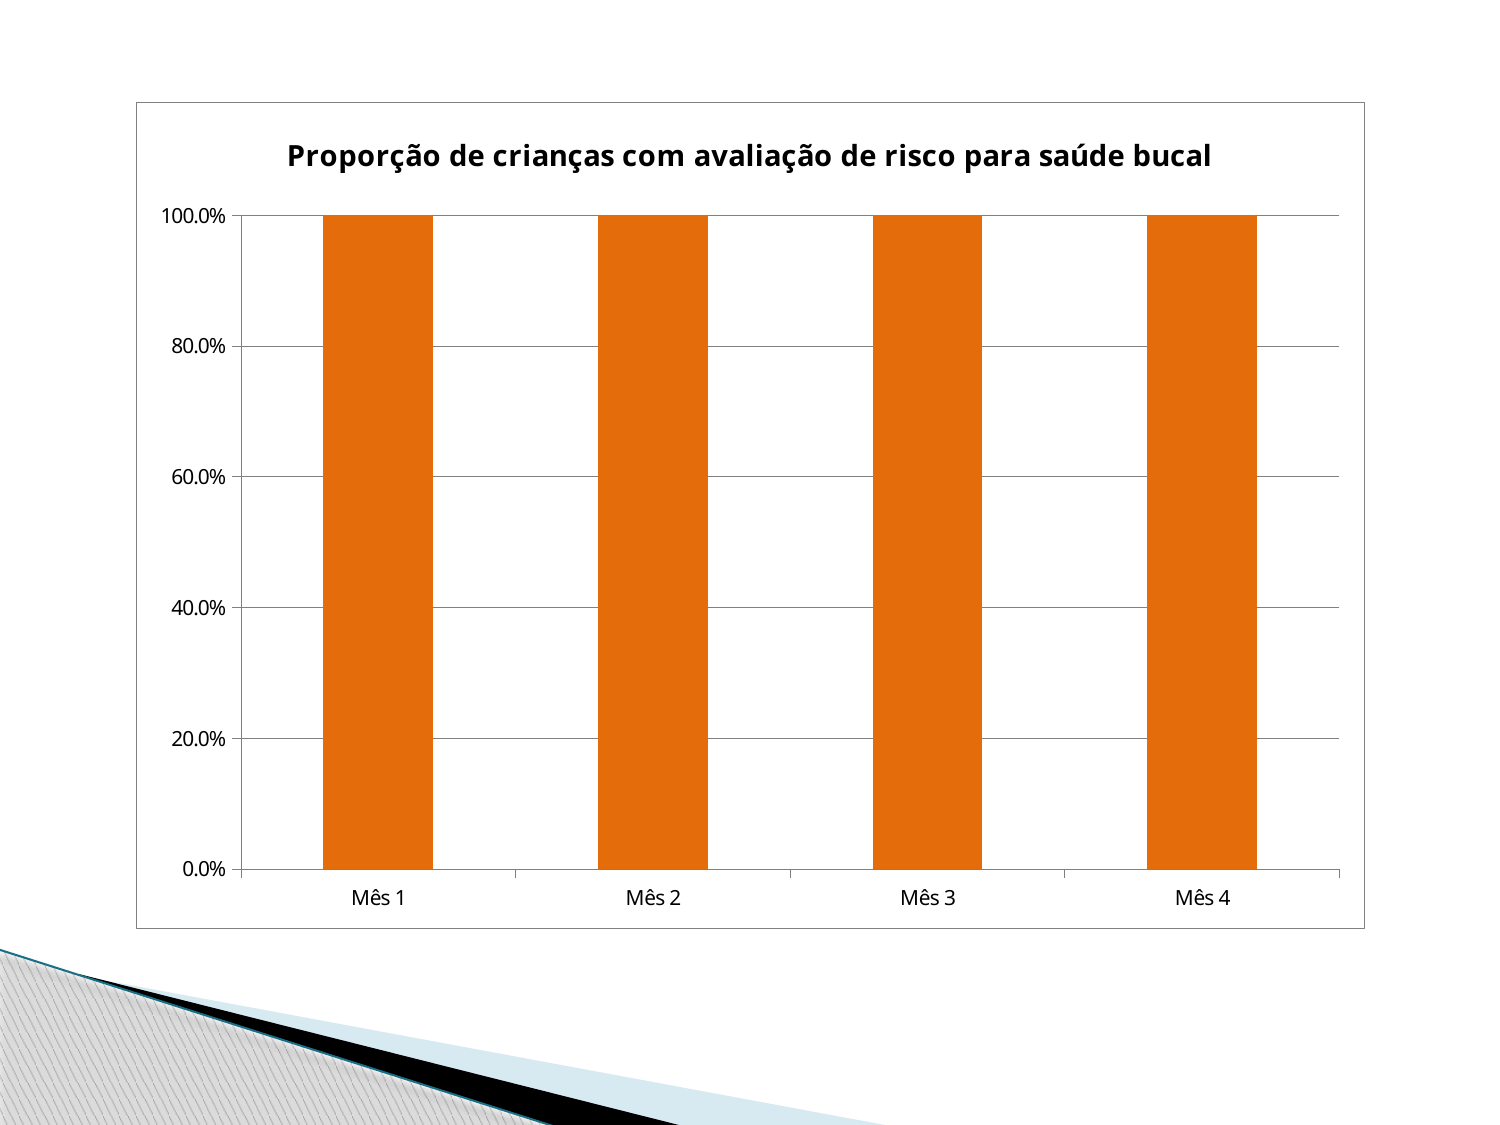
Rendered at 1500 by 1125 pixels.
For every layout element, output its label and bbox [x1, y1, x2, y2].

chart [135, 101, 1365, 929]
